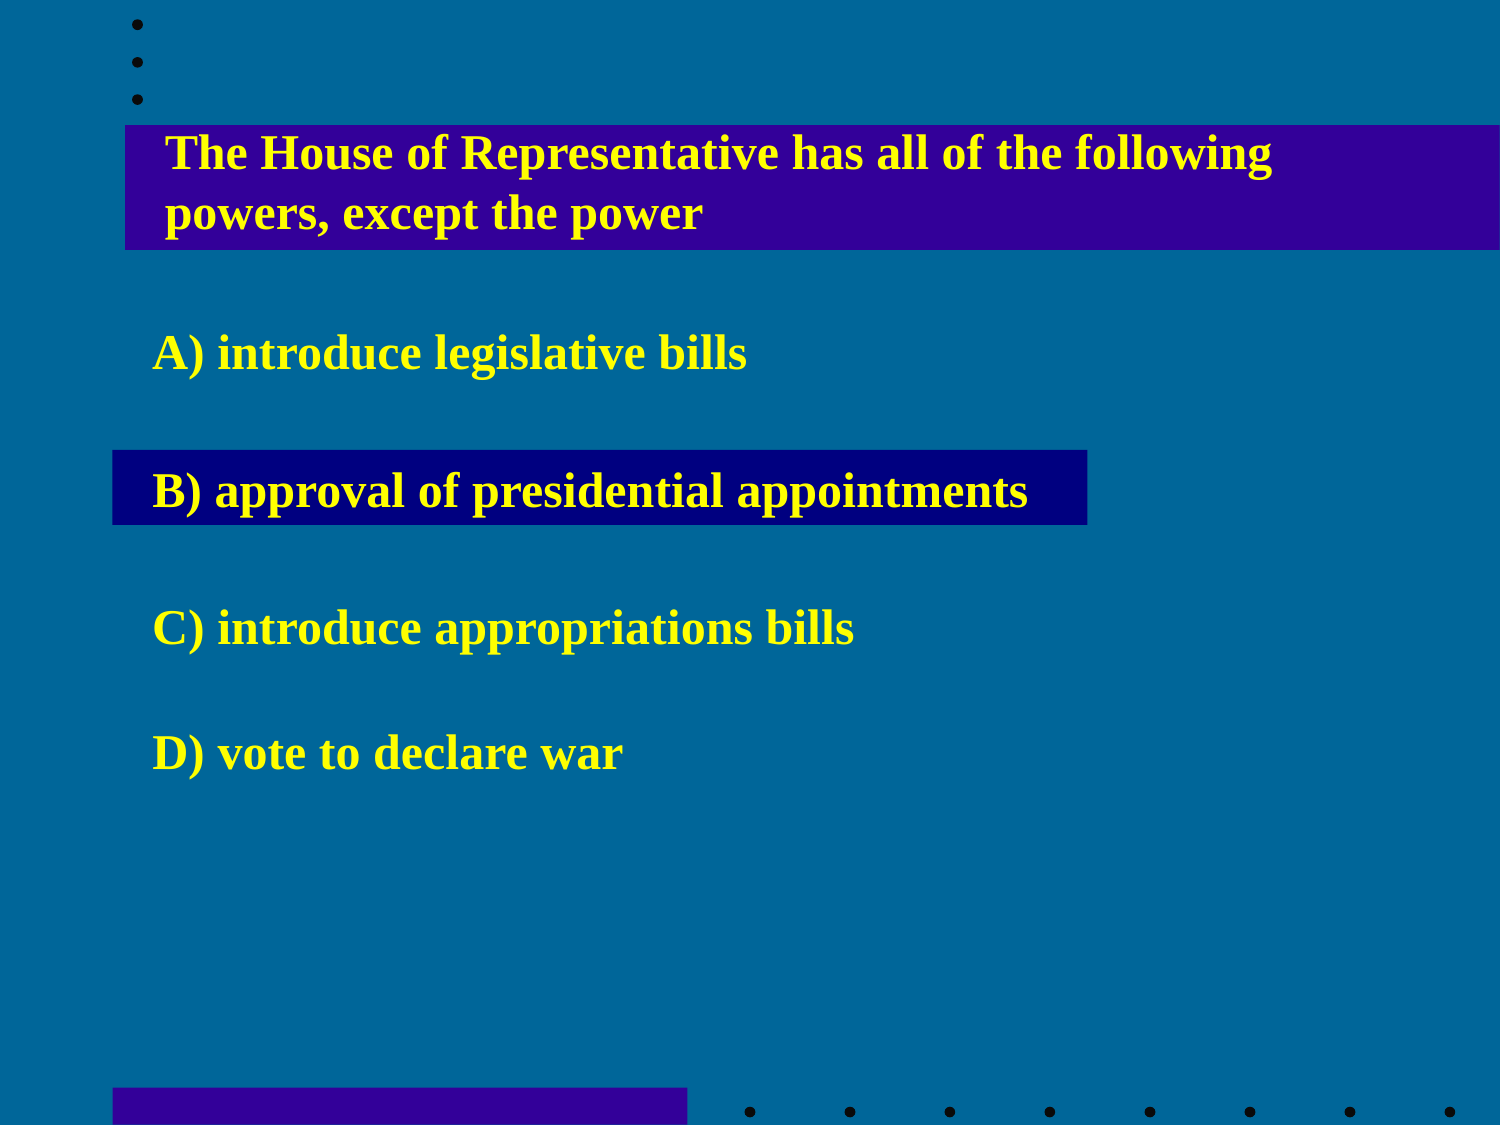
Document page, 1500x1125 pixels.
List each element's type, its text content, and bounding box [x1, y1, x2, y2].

text_box D) vote to declare war [137, 712, 688, 788]
text_box B) approval of presidential appointments [137, 449, 1088, 525]
text_box The House of Representative has all of the following powers, except the power [149, 112, 1438, 248]
text_box A) introduce legislative bills [137, 312, 813, 388]
text_box [112, 449, 137, 525]
text_box C) introduce appropriations bills [137, 587, 888, 663]
